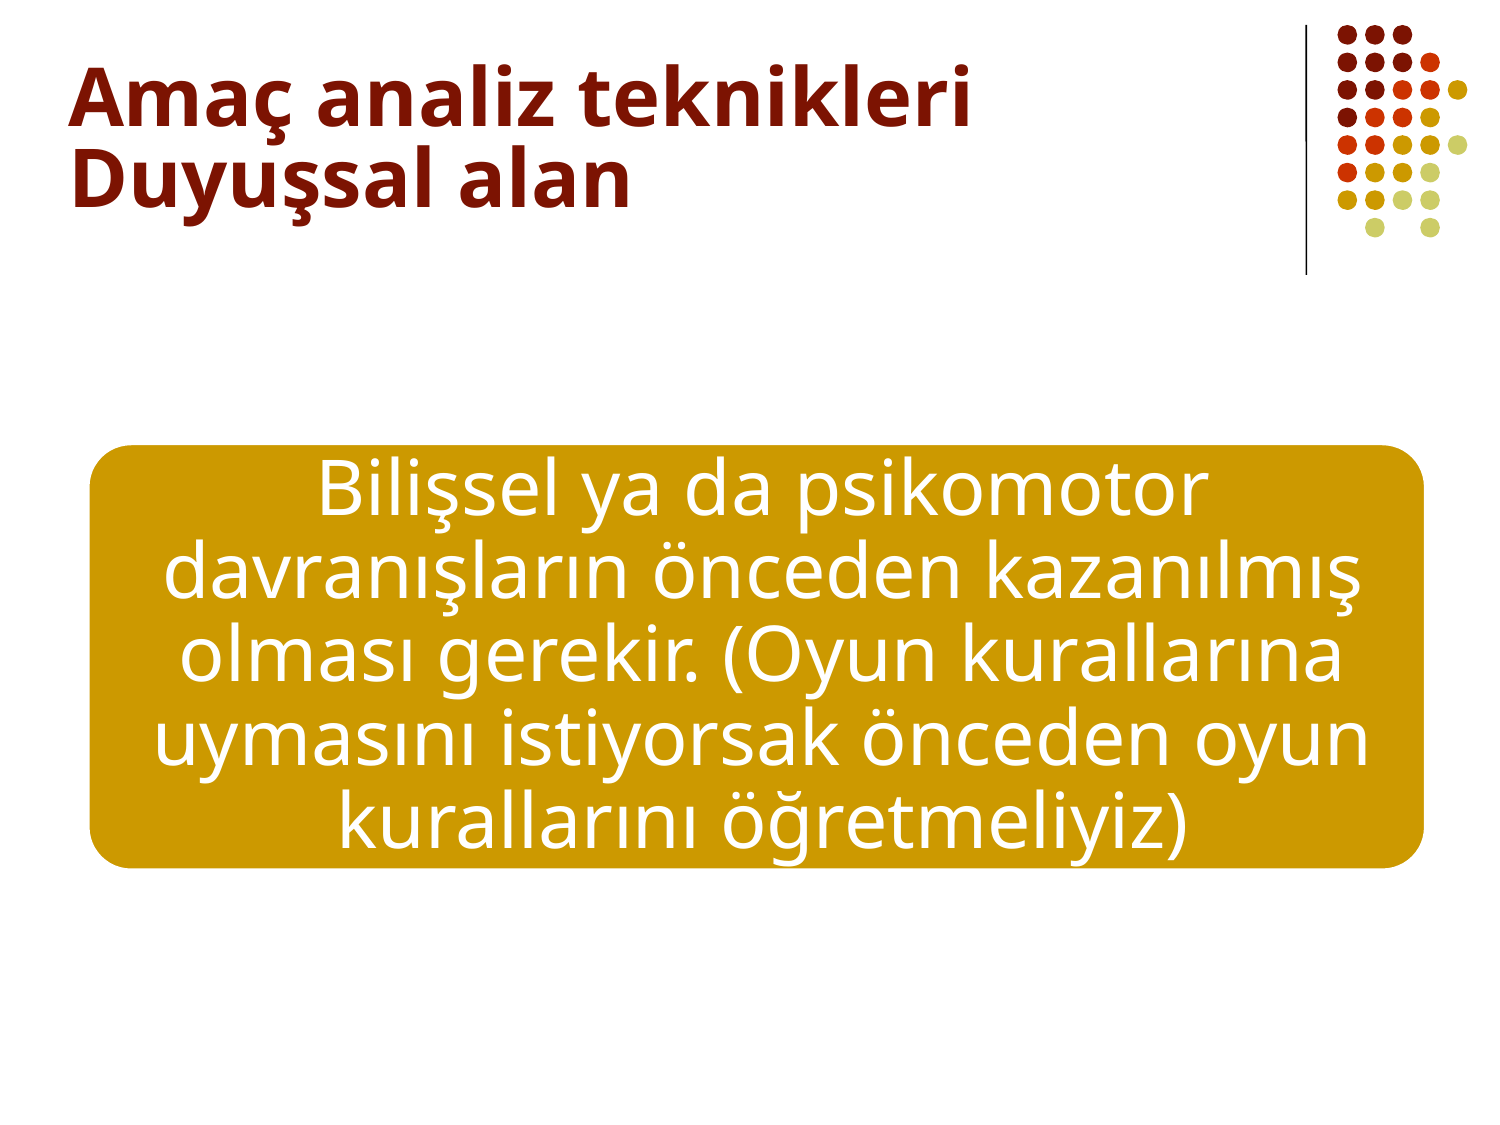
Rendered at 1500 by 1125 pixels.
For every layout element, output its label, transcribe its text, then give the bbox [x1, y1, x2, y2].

text_box Duyuşsal alan [53, 98, 1291, 232]
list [88, 231, 1425, 1083]
title Amaç analiz teknikleri [53, 42, 1291, 98]
